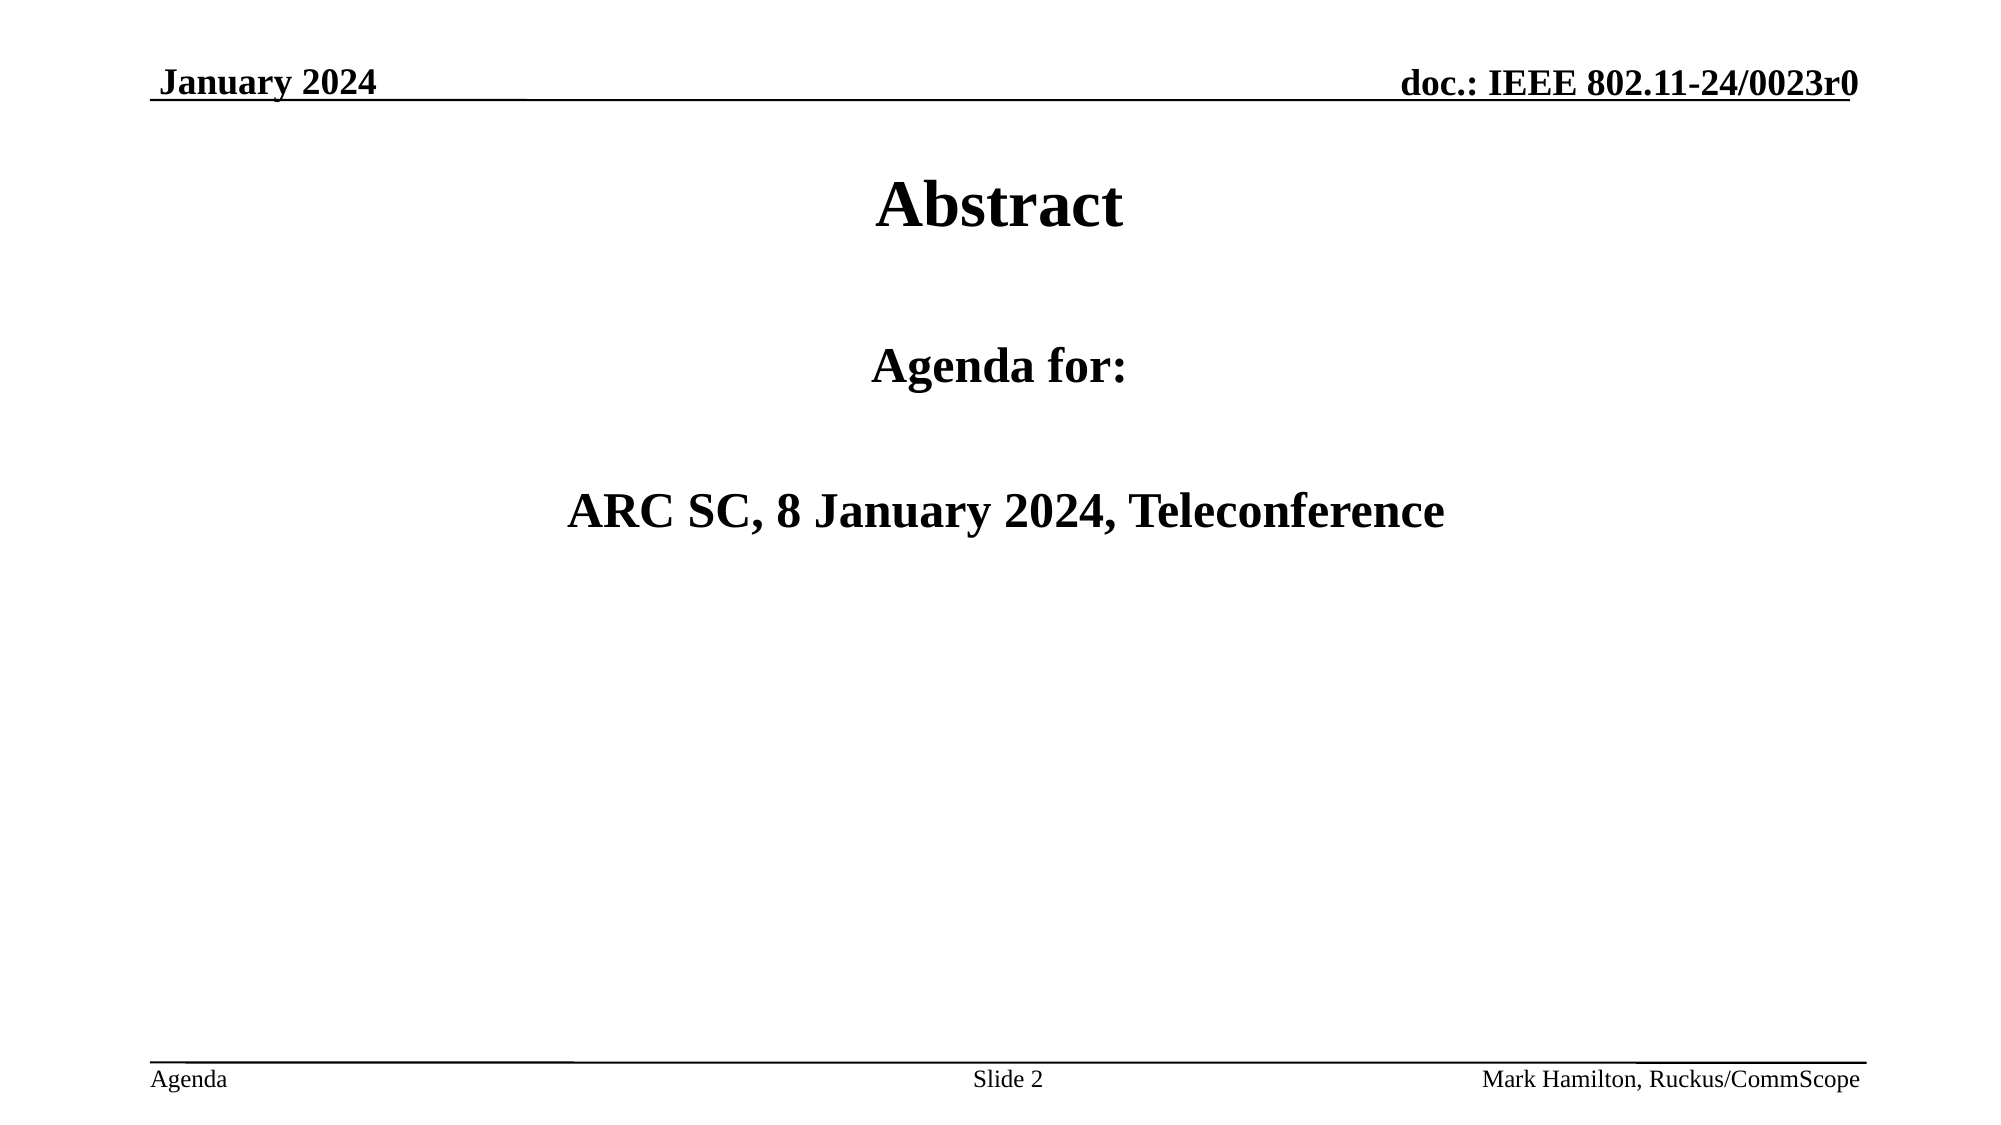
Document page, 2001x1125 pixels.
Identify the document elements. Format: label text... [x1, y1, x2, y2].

title Abstract [149, 112, 1850, 288]
slide_number Slide 2 [950, 1061, 1067, 1123]
list Agenda for: ARC SC, 8 January 2024, Teleconference [149, 324, 1850, 1000]
